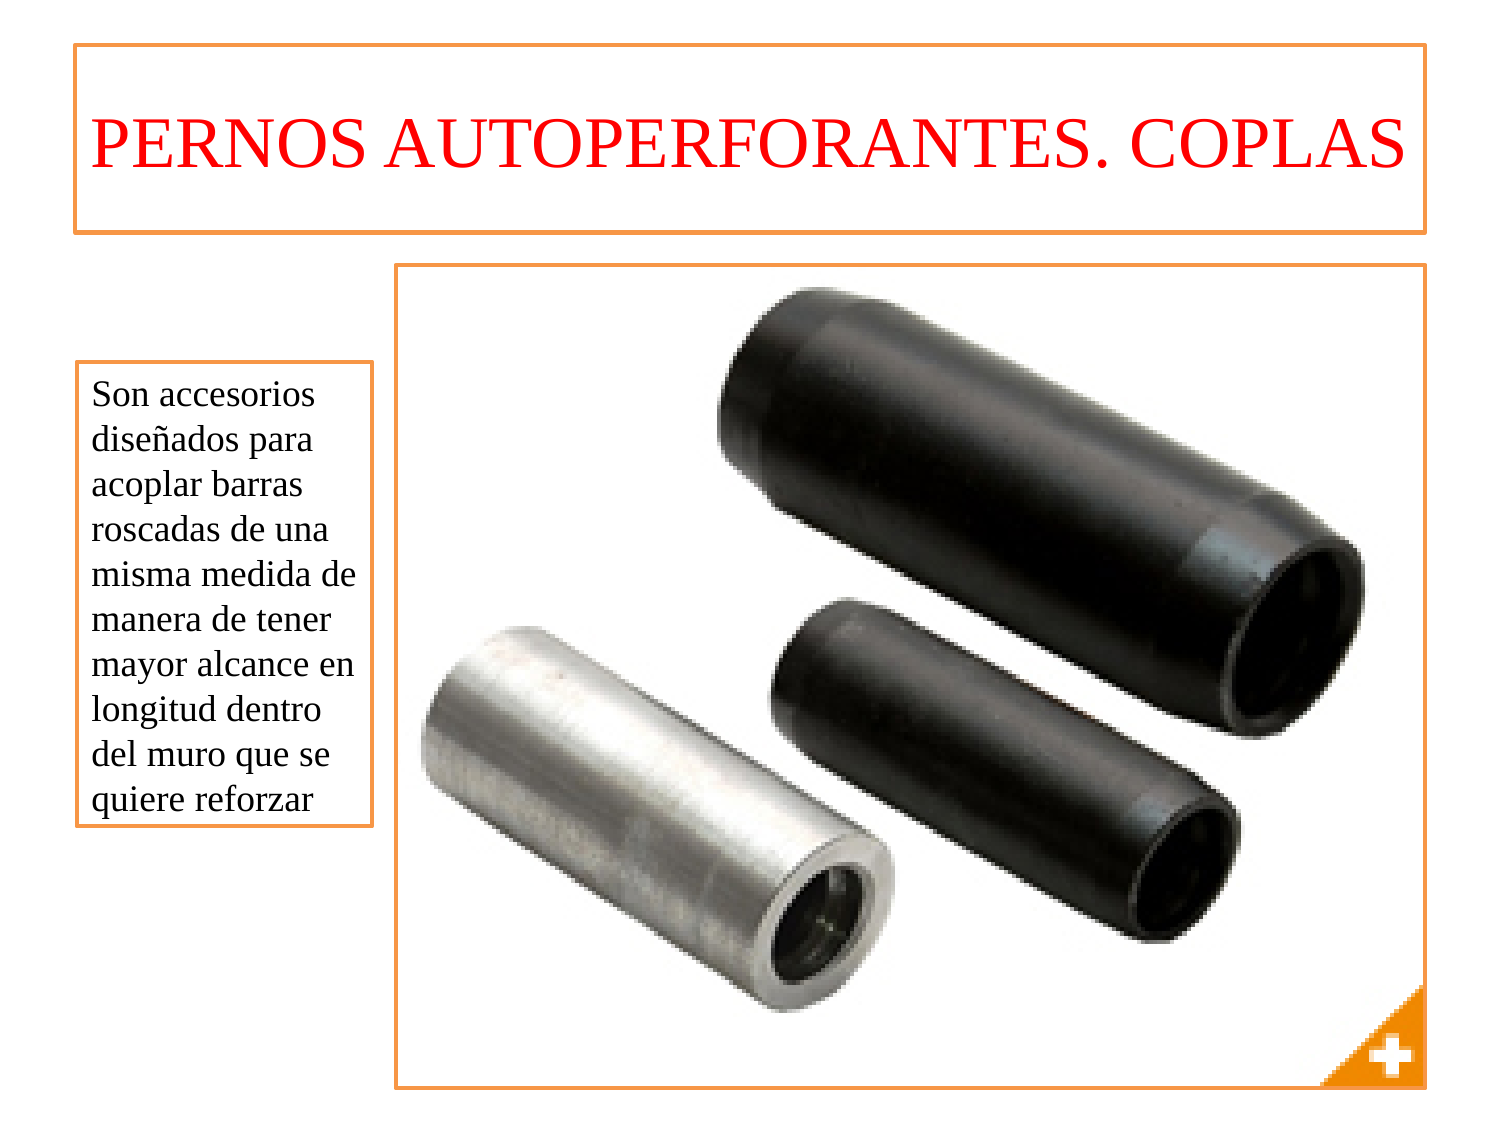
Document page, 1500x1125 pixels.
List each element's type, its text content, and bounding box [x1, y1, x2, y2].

title PERNOS AUTOPERFORANTES. COPLAS [73, 43, 1427, 235]
text_box Son accesorios diseñados para acoplar barras roscadas de una misma medida de manera de tener mayor alcance en longitud dentro del muro que se quiere reforzar [75, 360, 374, 828]
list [397, 266, 1424, 1087]
